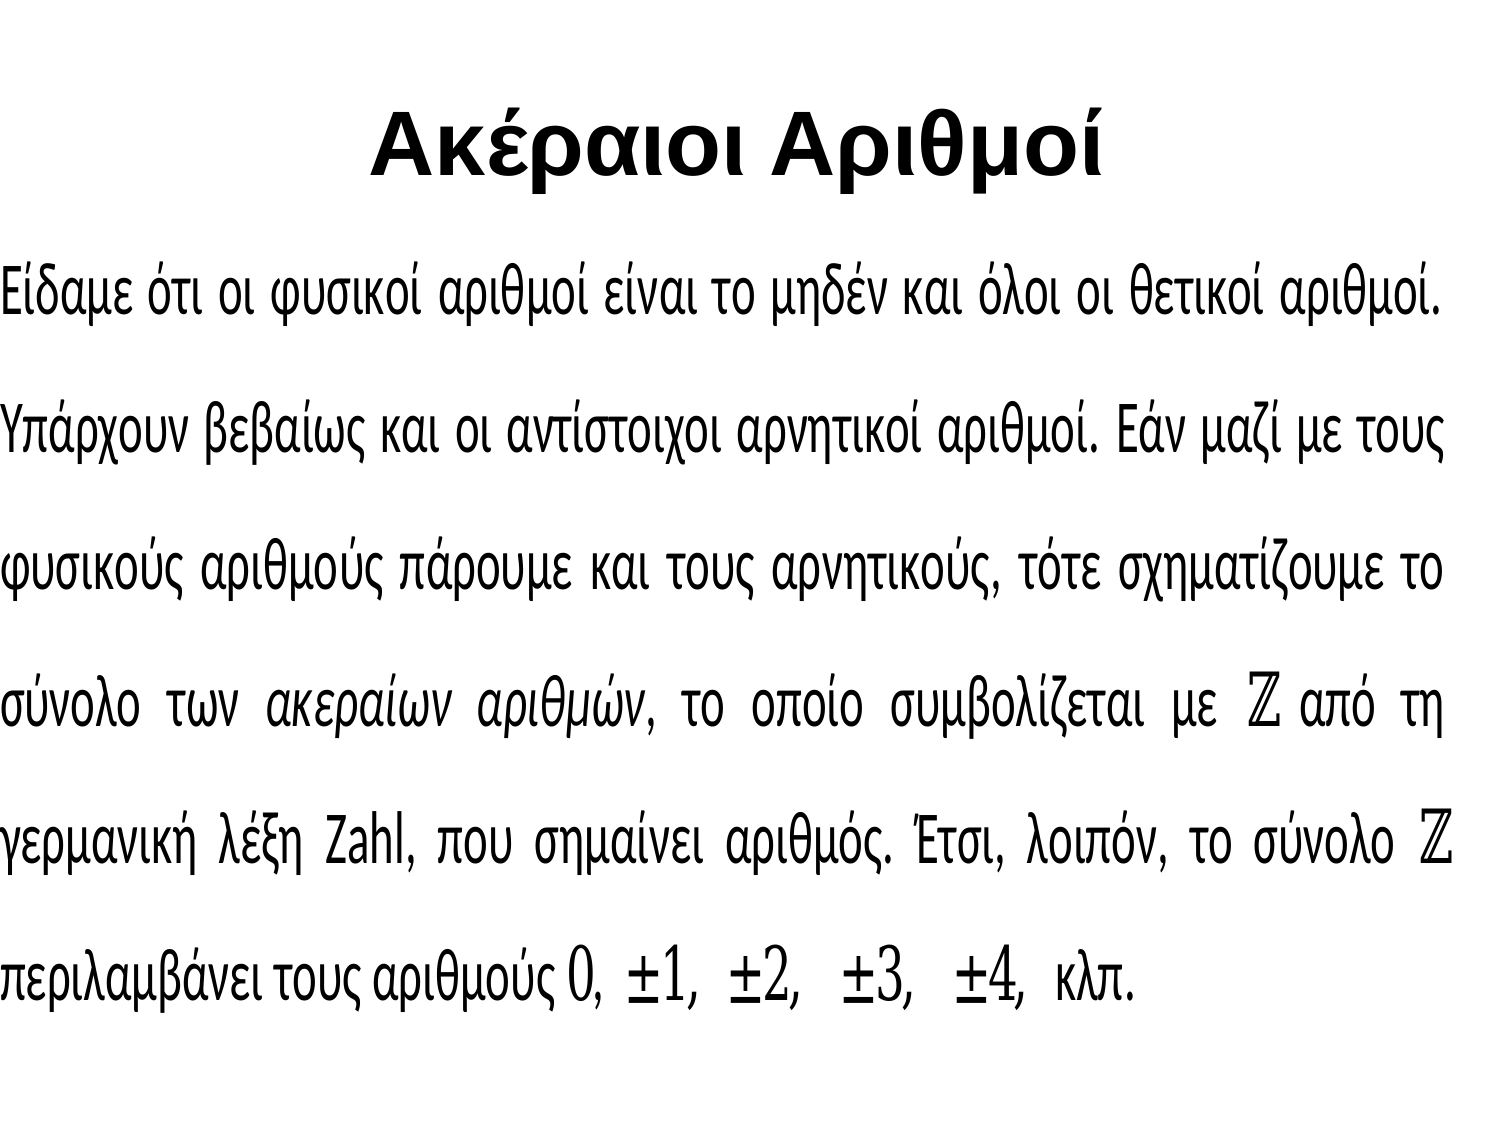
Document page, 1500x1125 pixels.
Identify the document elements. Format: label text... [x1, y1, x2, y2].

picture [0, 243, 1500, 1125]
title Ακέραιοι Αριθμοί [74, 44, 1426, 233]
